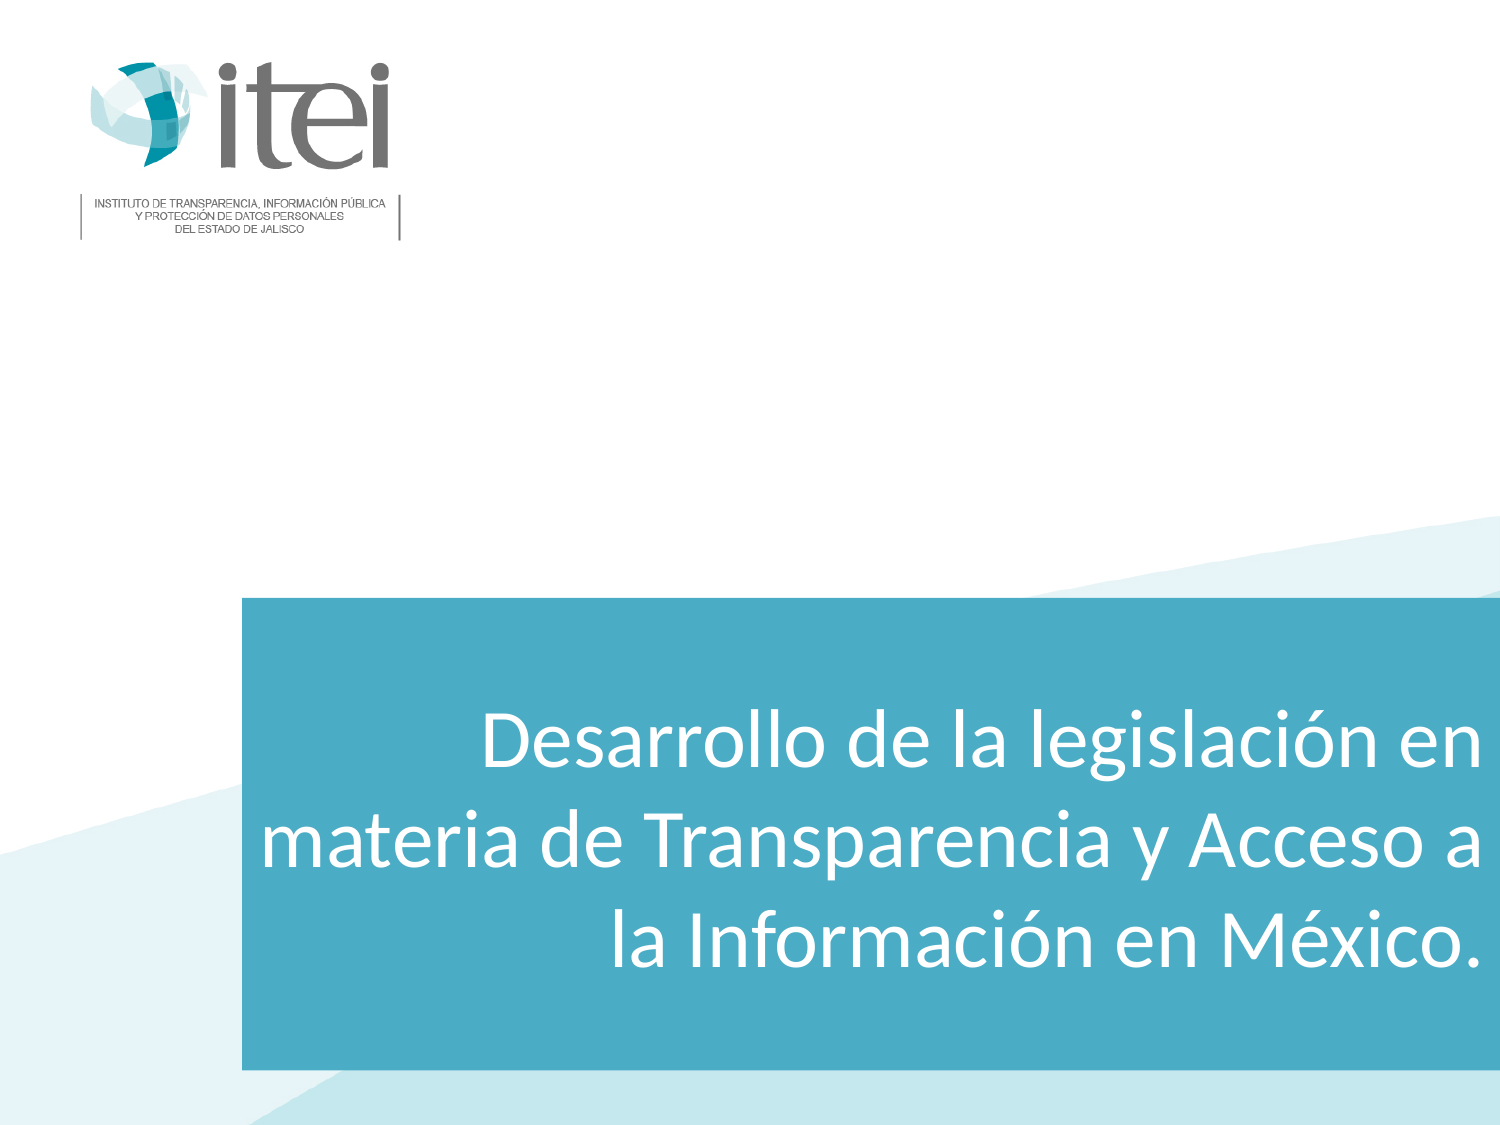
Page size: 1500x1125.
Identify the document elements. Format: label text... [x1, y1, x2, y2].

picture [0, 0, 1500, 1125]
text_box Desarrollo de la legislación en materia de Transparencia y Acceso a la Información en México. [240, 596, 1500, 1072]
